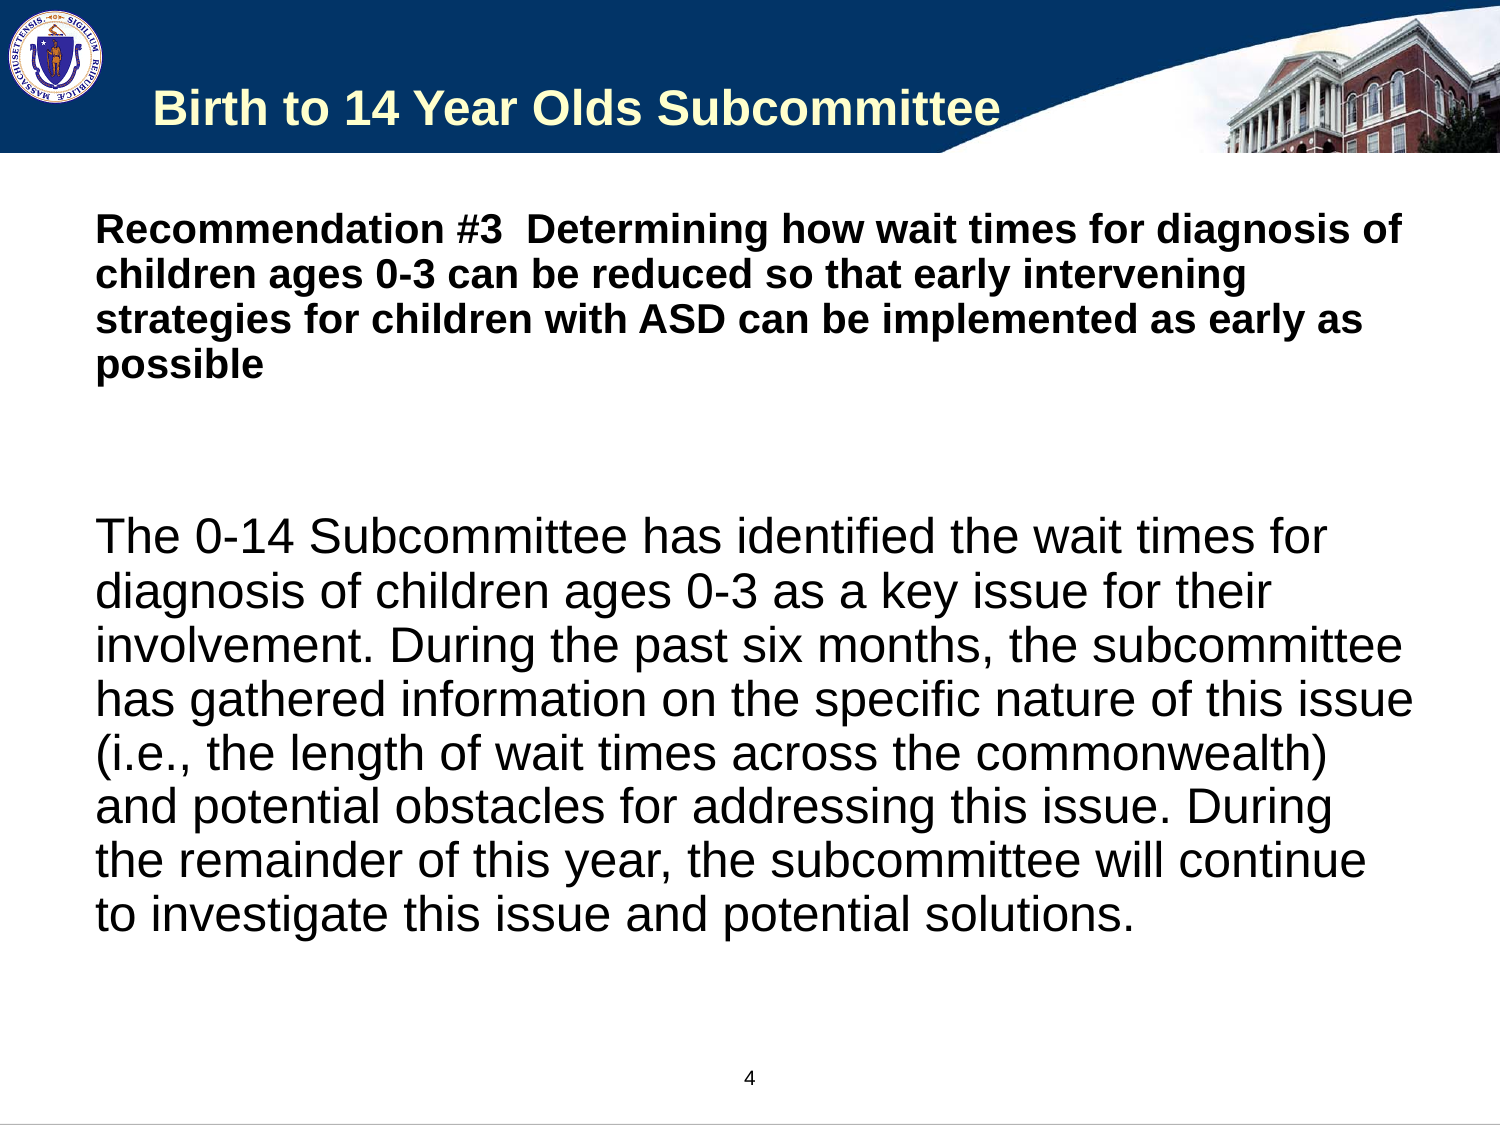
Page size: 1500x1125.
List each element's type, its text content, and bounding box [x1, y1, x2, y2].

title Birth to 14 Year Olds Subcommittee [137, 17, 1050, 143]
picture [0, 0, 1500, 153]
list Recommendation #3 Determining how wait times for diagnosis of children ages 0-3 can be reduced so that early intervening strategies for children with ASD can be implemented as early as possible The 0-14 Subcommittee has identified the wait times for diagnosis of children ages 0-3 as a key issue for their involvement. During the past six months, the subcommittee has gathered information on the specific nature of this issue (i.e., the length of wait times across the commonwealth) and potential obstacles for addressing this issue. During the remainder of this year, the subcommittee will continue to investigate this issue and potential solutions. [87, 200, 1425, 1050]
